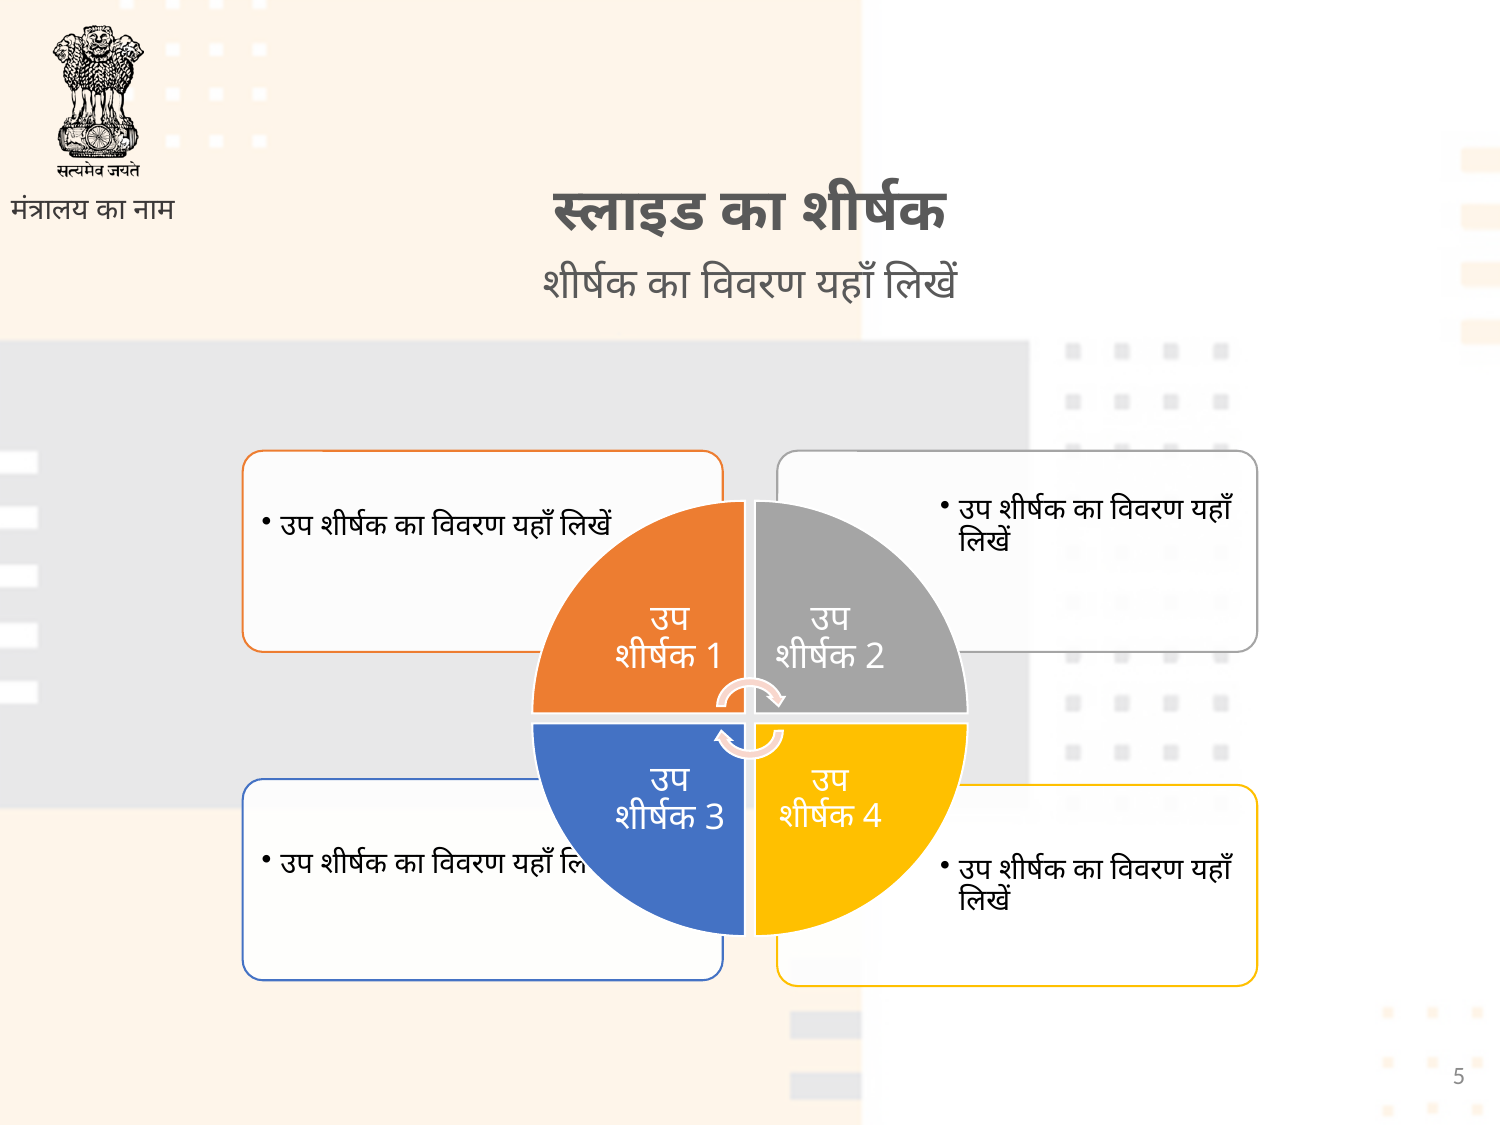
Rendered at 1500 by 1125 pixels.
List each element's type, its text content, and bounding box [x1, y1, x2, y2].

list शीर्षक का विवरण यहाँ लिखें [219, 255, 1281, 350]
list स्लाइड का शीर्षक [278, 172, 1222, 244]
picture [51, 23, 144, 179]
slide_number 5 [1142, 1044, 1481, 1105]
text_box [242, 472, 1258, 965]
